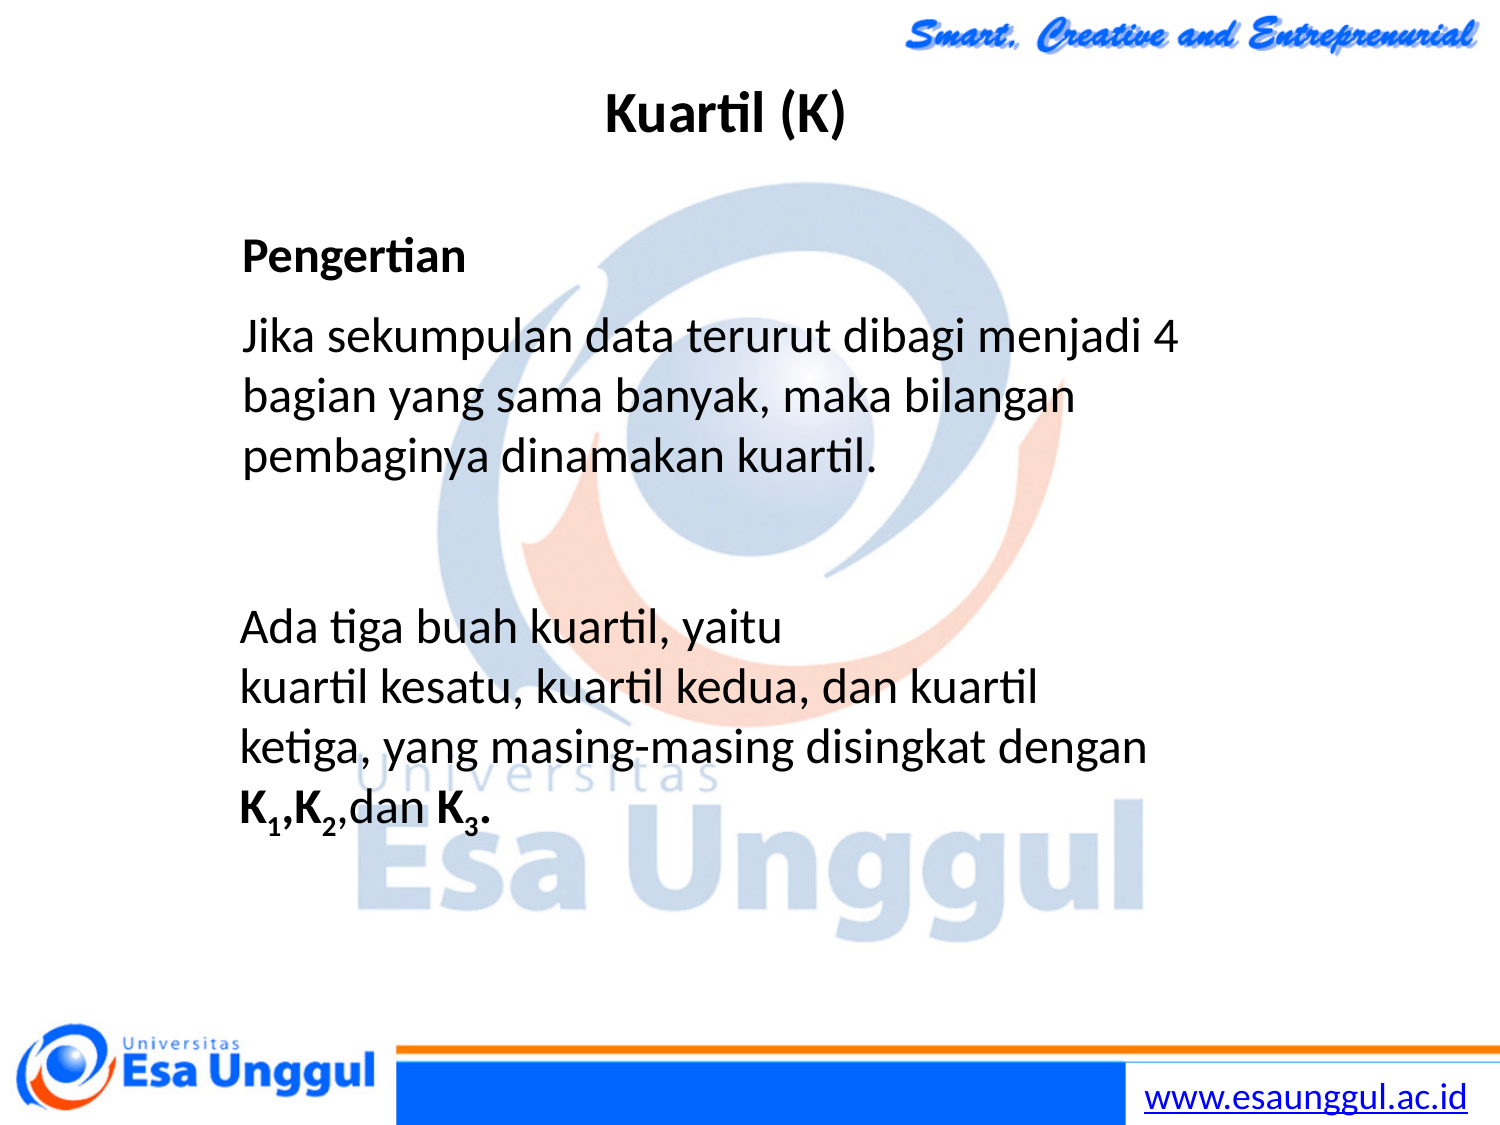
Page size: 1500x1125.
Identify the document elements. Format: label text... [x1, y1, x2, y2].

text_box Pengertian [227, 215, 490, 290]
text_box Jika sekumpulan data terurut dibagi menjadi 4 bagian yang sama banyak, maka bilangan pembaginya dinamakan kuartil. [227, 295, 1227, 550]
picture [0, 0, 1500, 1125]
text_box Ada tiga buah kuartil, yaitu kuartil kesatu, kuartil kedua, dan kuartil ketiga, yang masing-masing disingkat dengan K1,K2,dan K3. [224, 586, 1179, 850]
title Kuartil (K) [218, 66, 1235, 237]
